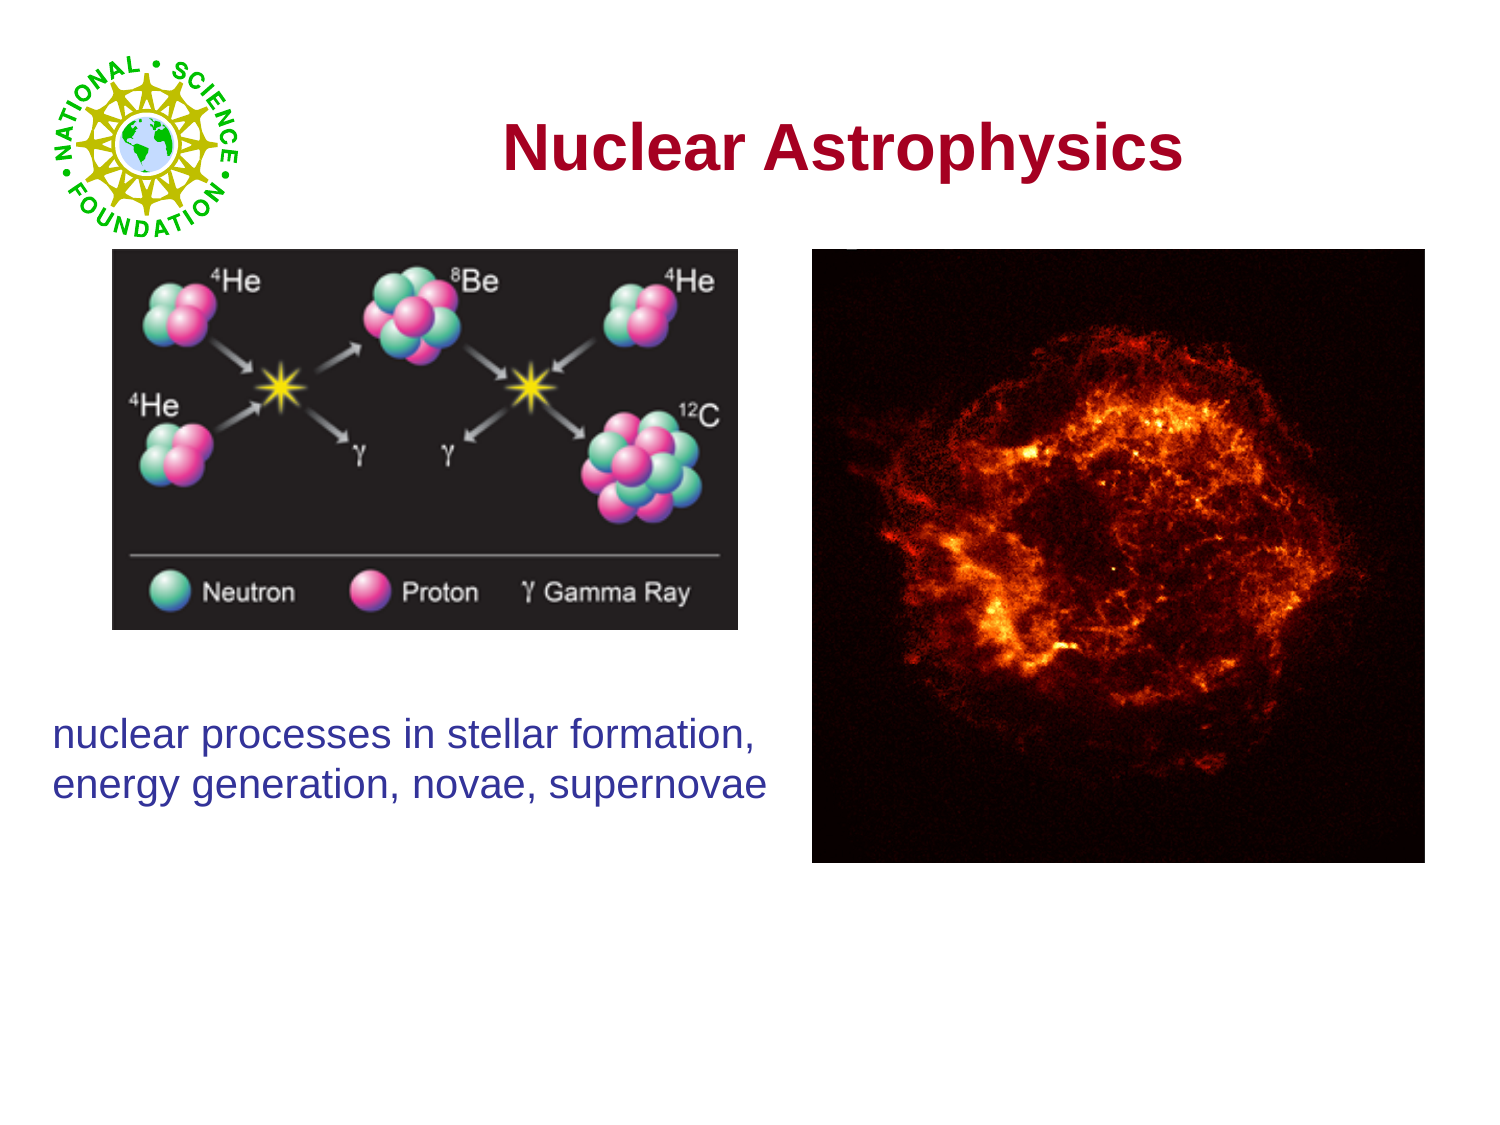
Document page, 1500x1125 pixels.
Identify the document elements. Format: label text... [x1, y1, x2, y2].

text_box nuclear processes in stellar formation, energy generation, novae, supernovae [37, 699, 807, 815]
title Nuclear Astrophysics [274, 49, 1413, 238]
picture [112, 249, 738, 630]
picture [812, 249, 1426, 863]
